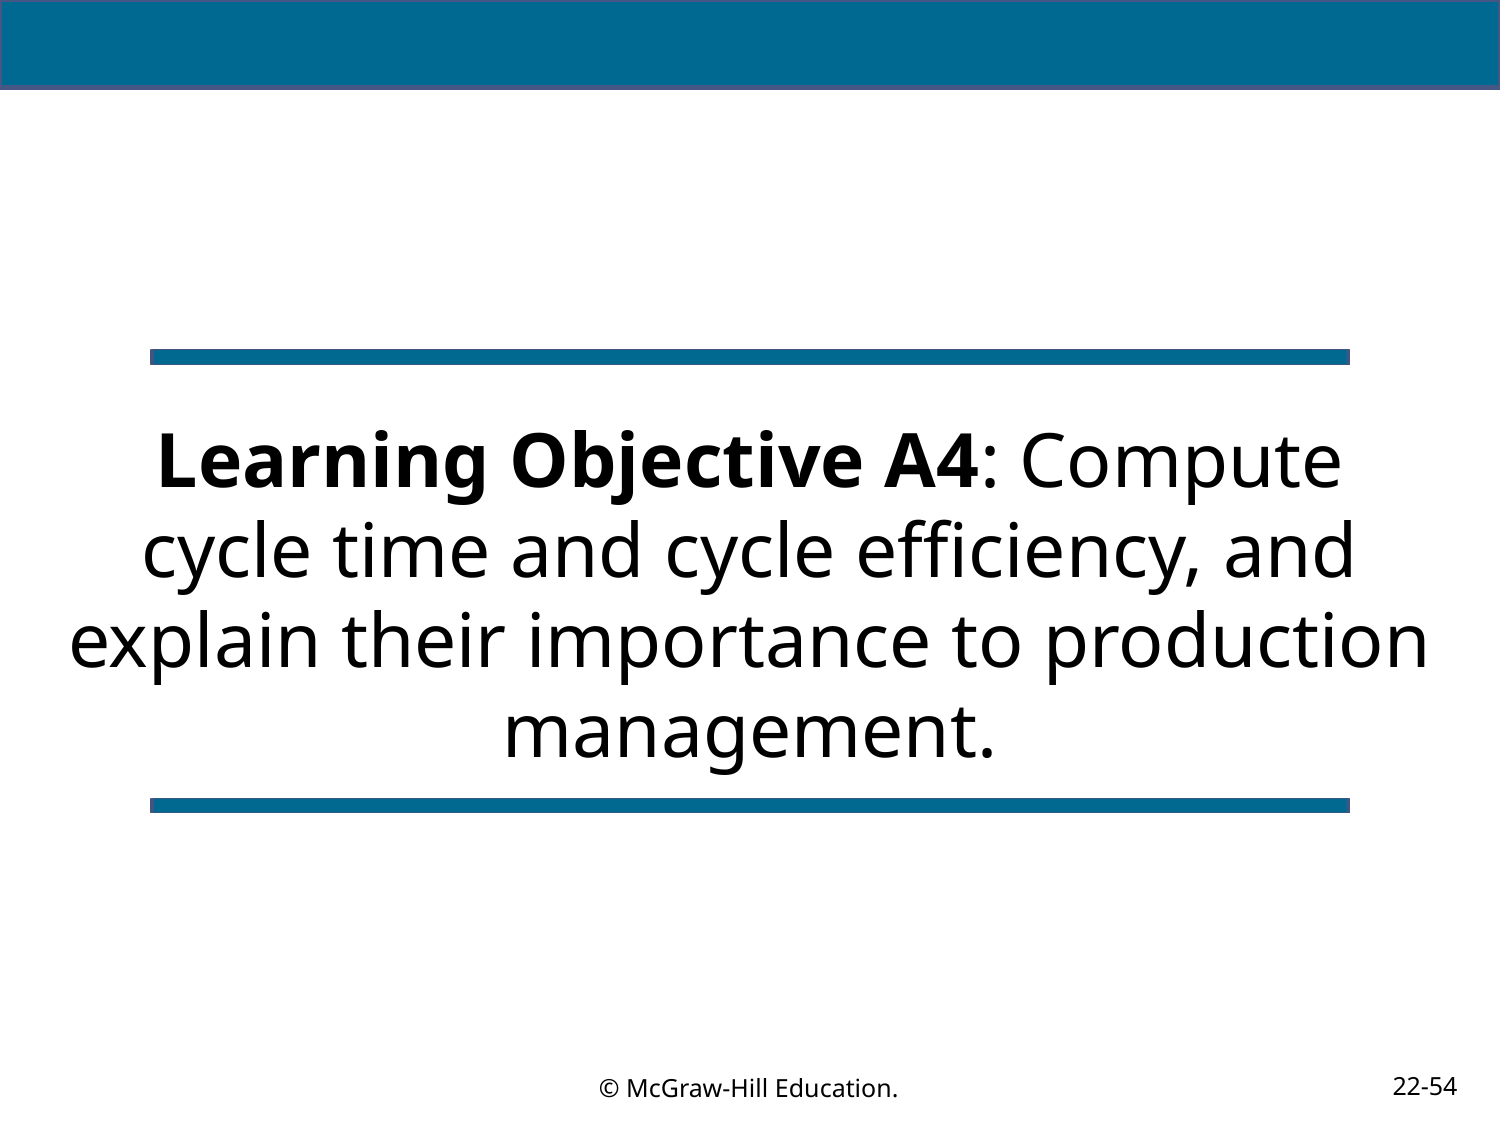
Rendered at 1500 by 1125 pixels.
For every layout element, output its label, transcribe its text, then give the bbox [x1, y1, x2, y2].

title Learning Objective A4: Compute cycle time and cycle efficiency, and explain their importance to production management. [48, 396, 1452, 788]
